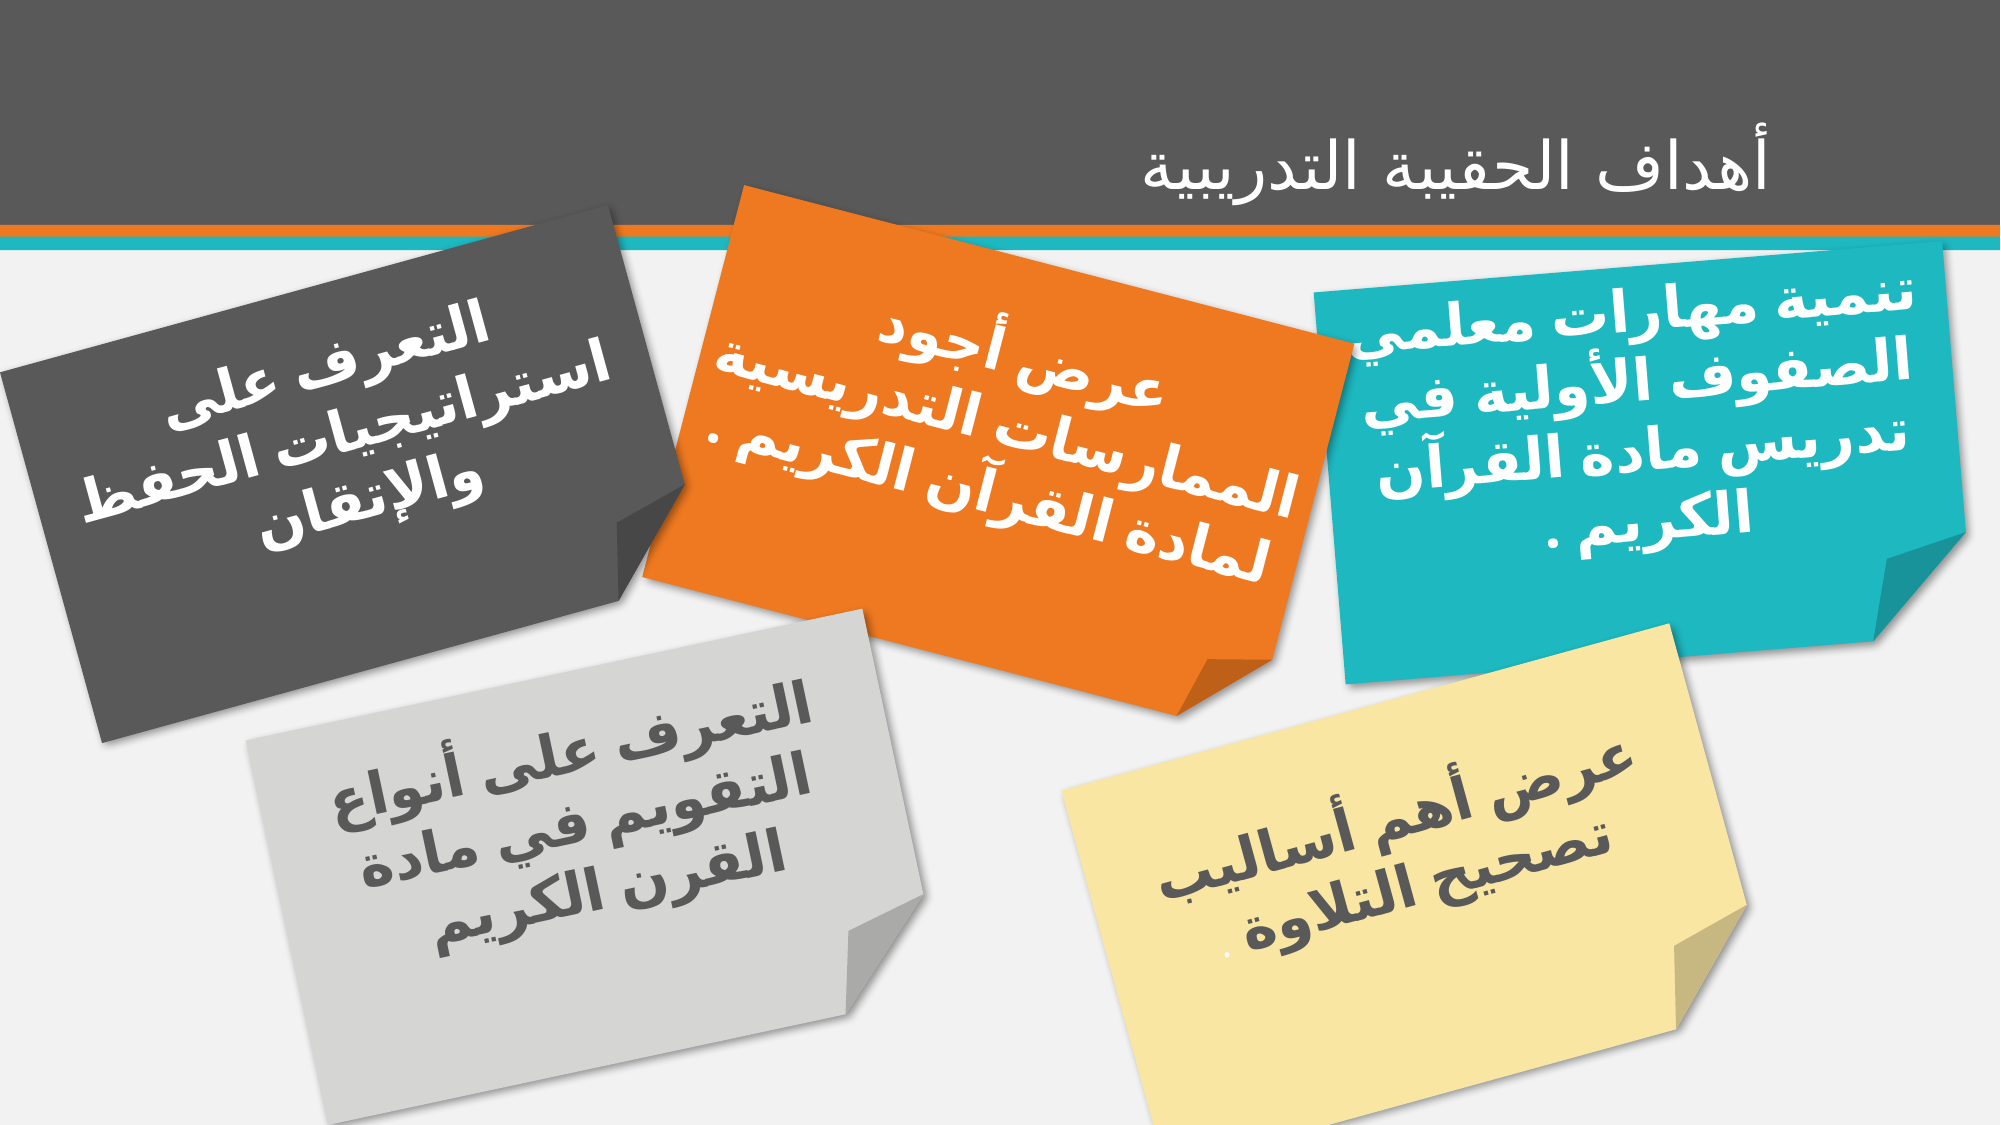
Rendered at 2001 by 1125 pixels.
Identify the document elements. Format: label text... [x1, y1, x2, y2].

text_box التعرف على أنواع التقويم في مادة القرن الكريم [244, 607, 927, 1125]
title أهداف الحقيبة التدريبية [212, 41, 1788, 212]
text_box تنمية مهارات معلمي الصفوف الأولية في تدريس مادة القرآن الكريم . [1312, 240, 1970, 686]
text_box عرض أجود الممارسات التدريسية لمادة القرآن الكريم . [646, 183, 1356, 718]
text_box التعرف على استراتيجيات الحفظ والإتقان [0, 203, 688, 745]
text_box عرض أهم أساليب تصحيح التلاوة . [1060, 622, 1750, 1125]
